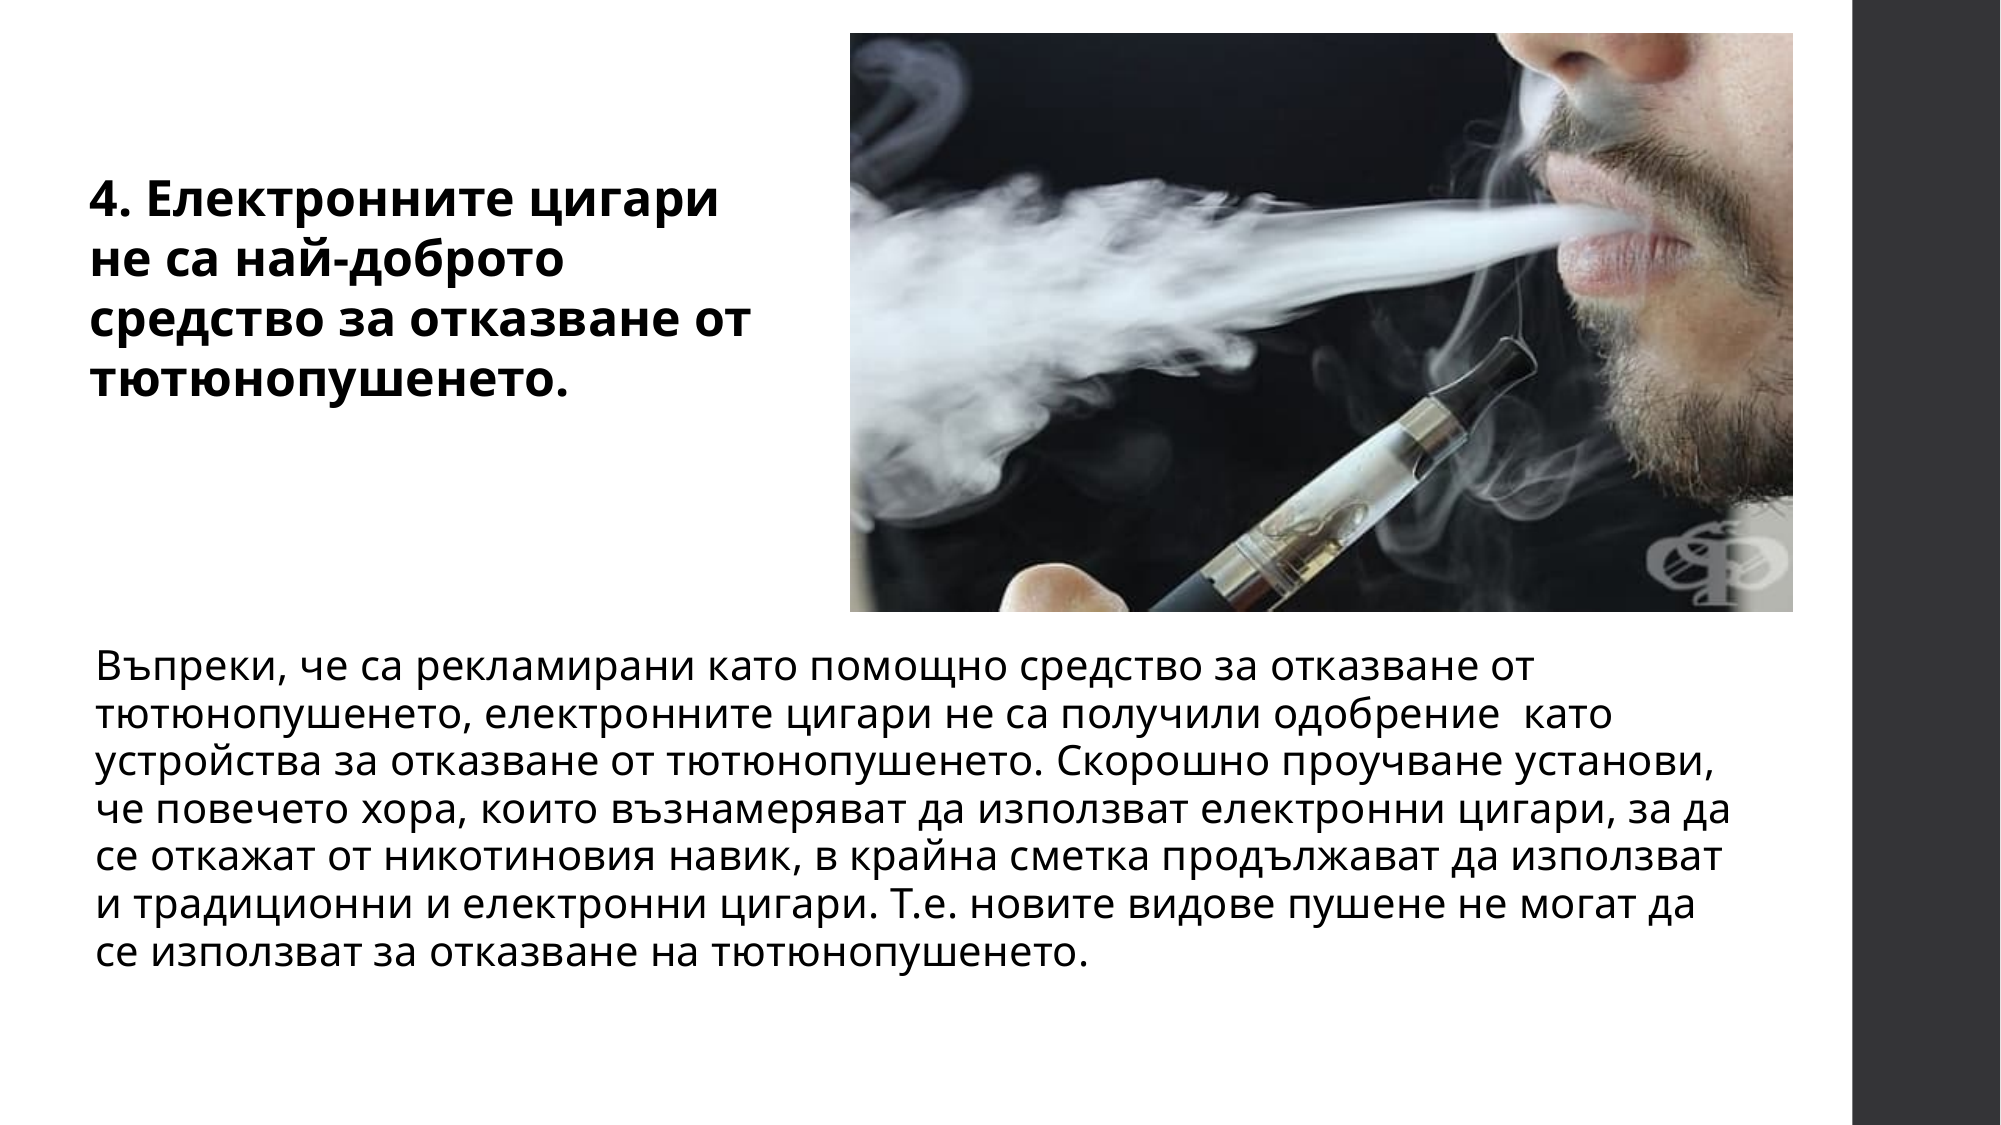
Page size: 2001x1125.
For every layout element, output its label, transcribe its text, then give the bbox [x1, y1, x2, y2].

list Въпреки, че са рекламирани като помощно средство за отказване от тютюнопушенето, електронните цигари не са получили одобрение като устройства за отказване от тютюнопушенето. Скорошно проучване установи, че повечето хора, които възнамеряват да използват електронни цигари, за да се откажат от никотиновия навик, в крайна сметка продължават да използват и традиционни и електронни цигари. Т.е. новите видове пушене не могат да се използват за отказване на тютюнопушенето. [80, 635, 1763, 1109]
text_box 4. Електронните цигари не са най-доброто средство за отказване от тютюнопушенето. [74, 159, 780, 414]
picture [850, 33, 1794, 613]
